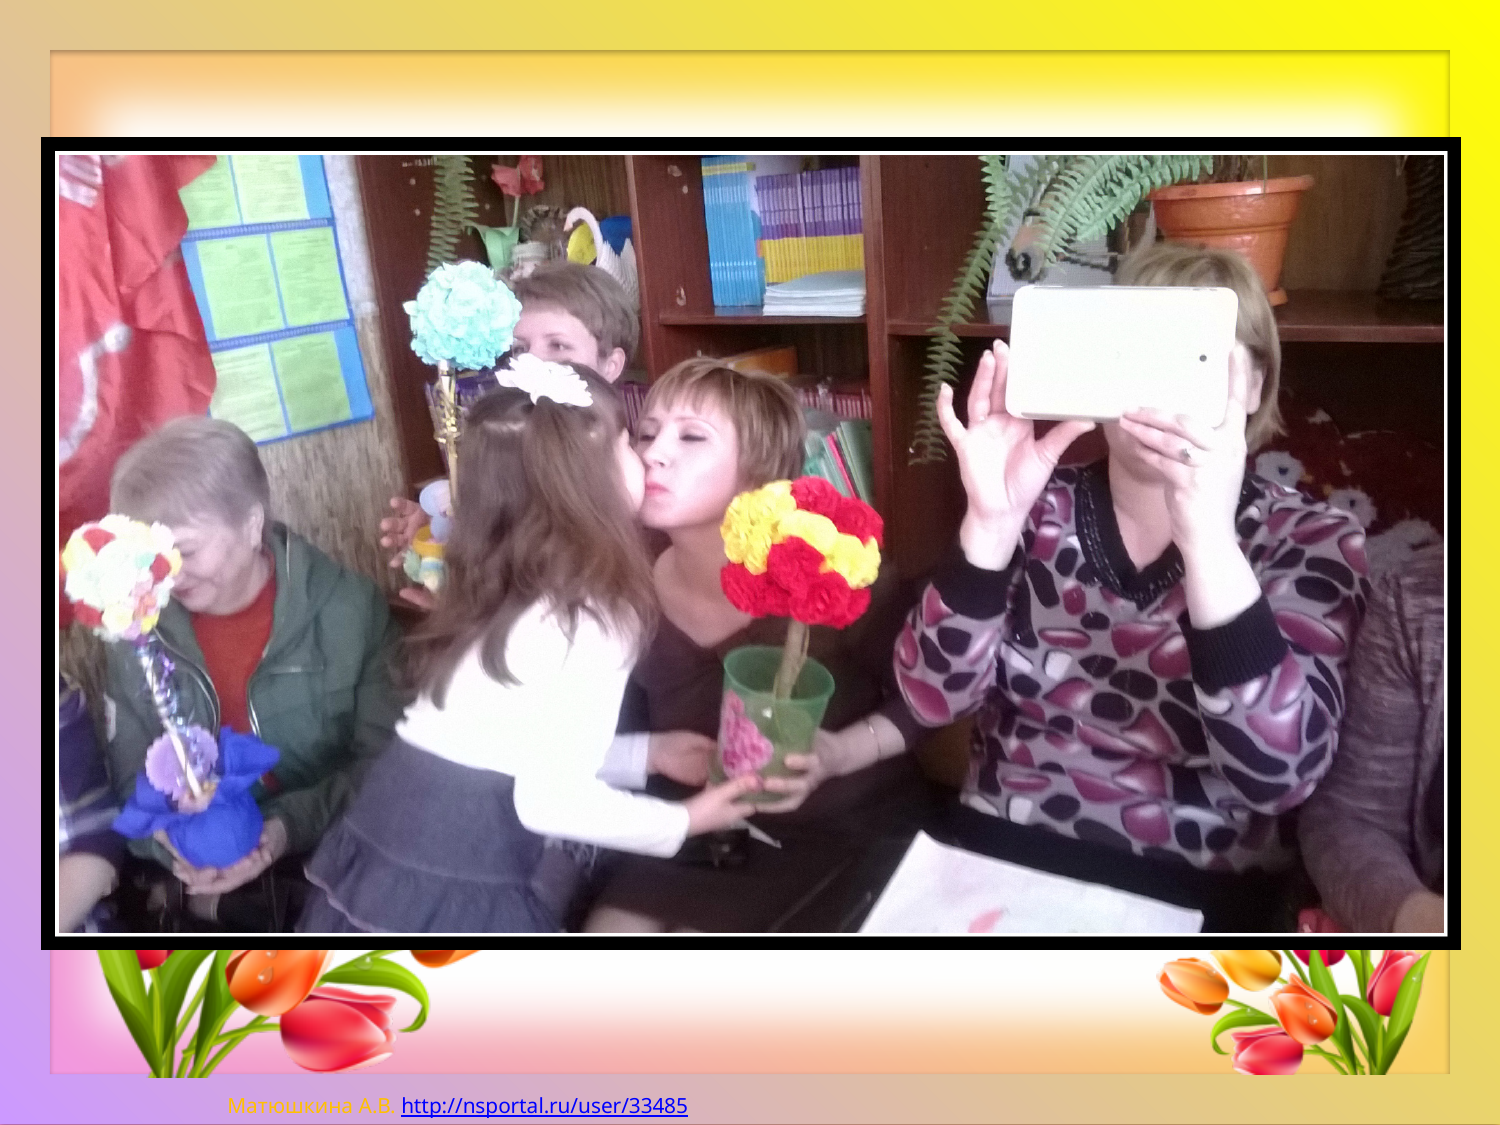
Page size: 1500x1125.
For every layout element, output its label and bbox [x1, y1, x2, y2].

picture [40, 136, 1461, 1078]
